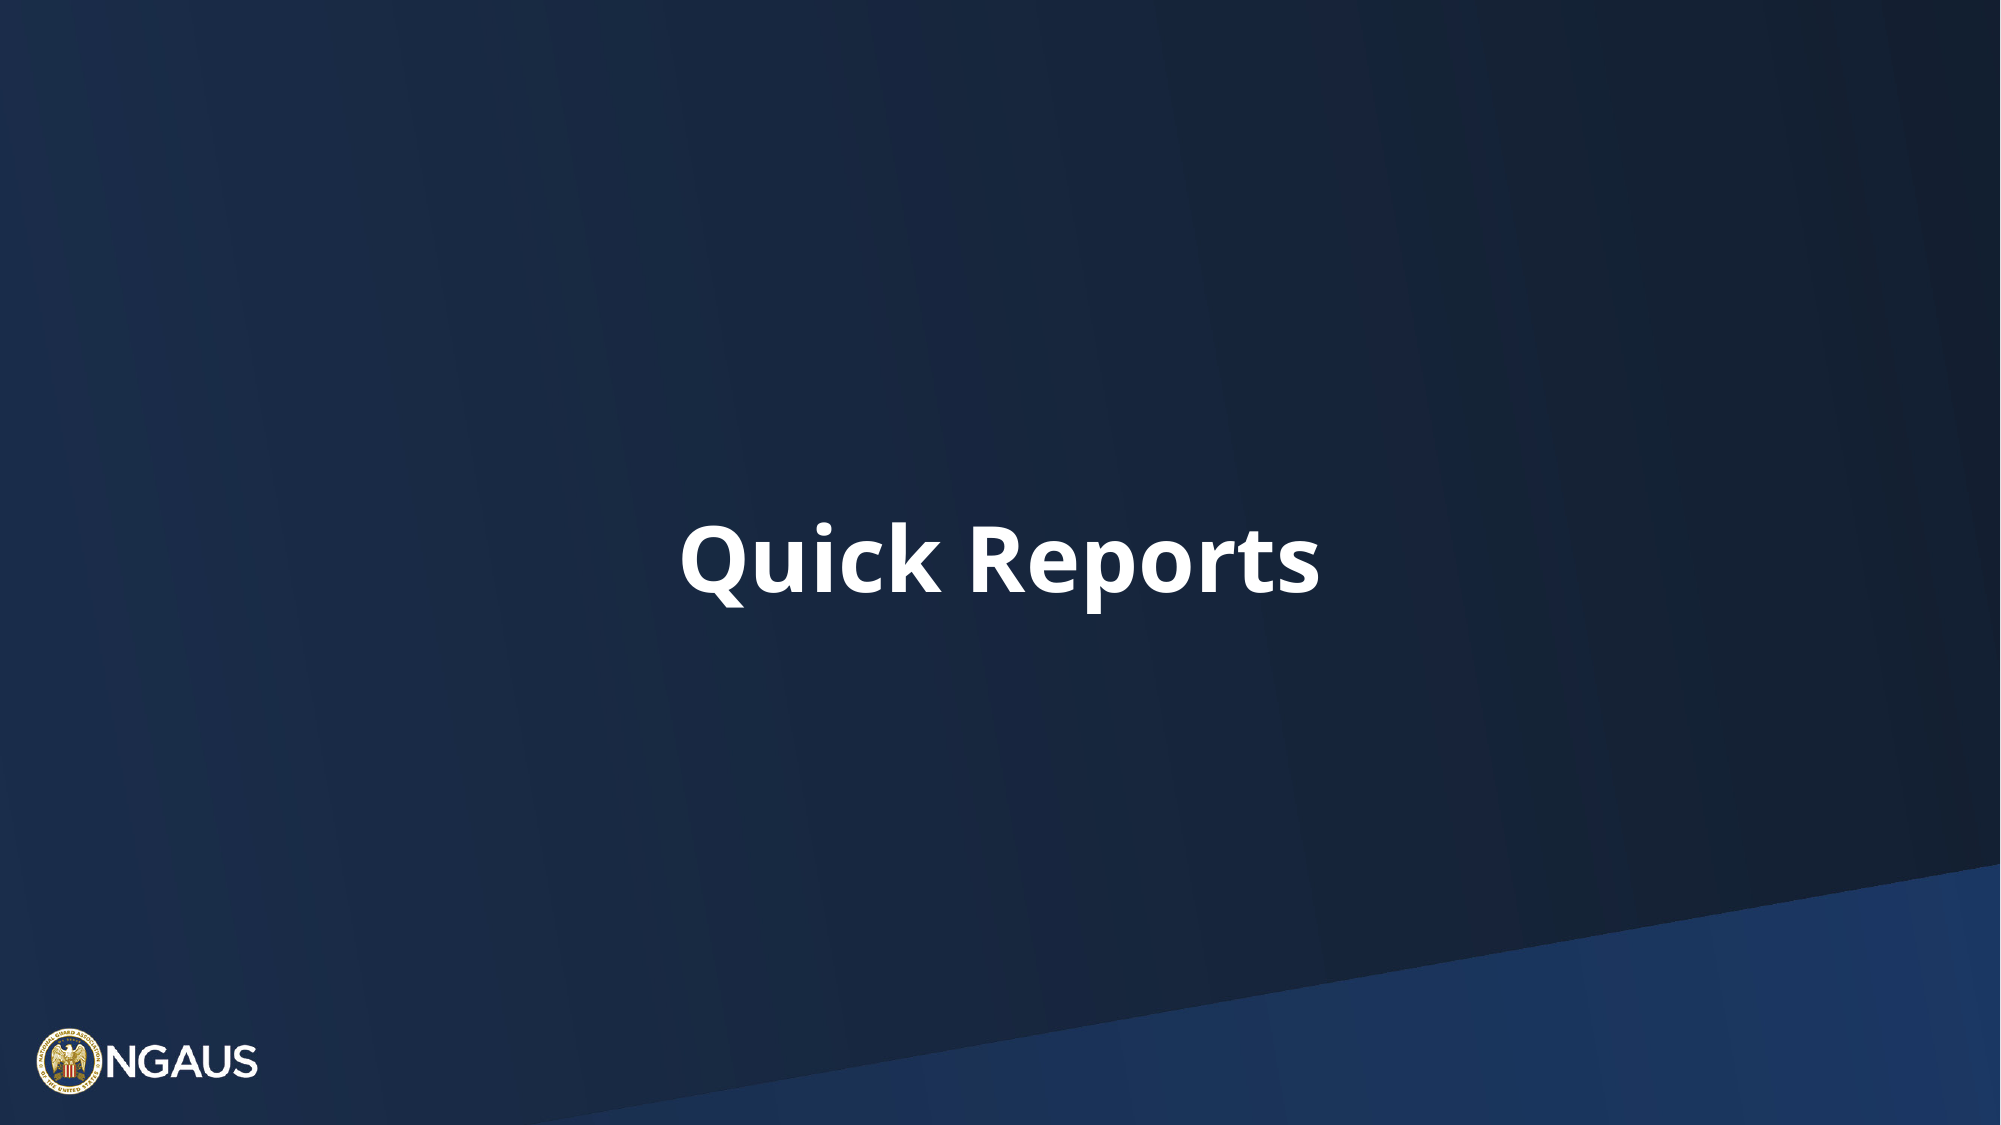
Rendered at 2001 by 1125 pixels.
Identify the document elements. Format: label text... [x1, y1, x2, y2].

title Quick Reports [137, 380, 1863, 745]
picture [0, 0, 2001, 1125]
